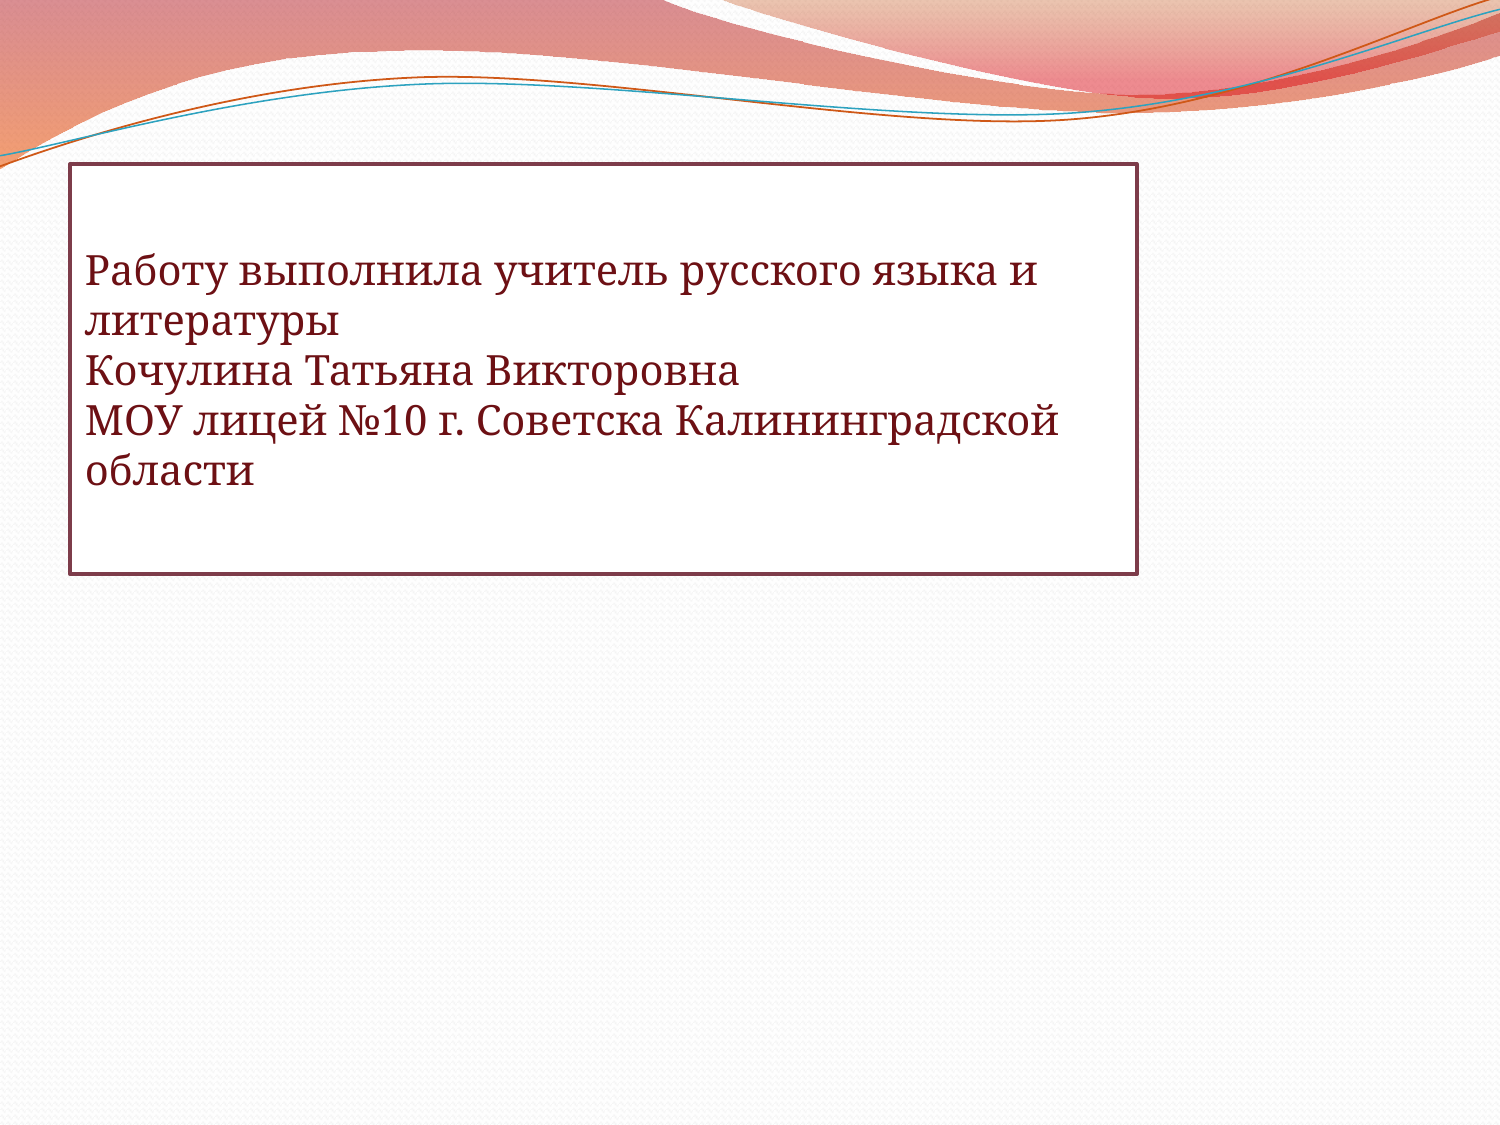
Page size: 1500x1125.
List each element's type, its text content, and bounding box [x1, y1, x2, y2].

text_box Работу выполнила учитель русского языка и литературы Кочулина Татьяна Викторовна МОУ лицей №10 г. Советска Калининградской области [68, 162, 1139, 576]
